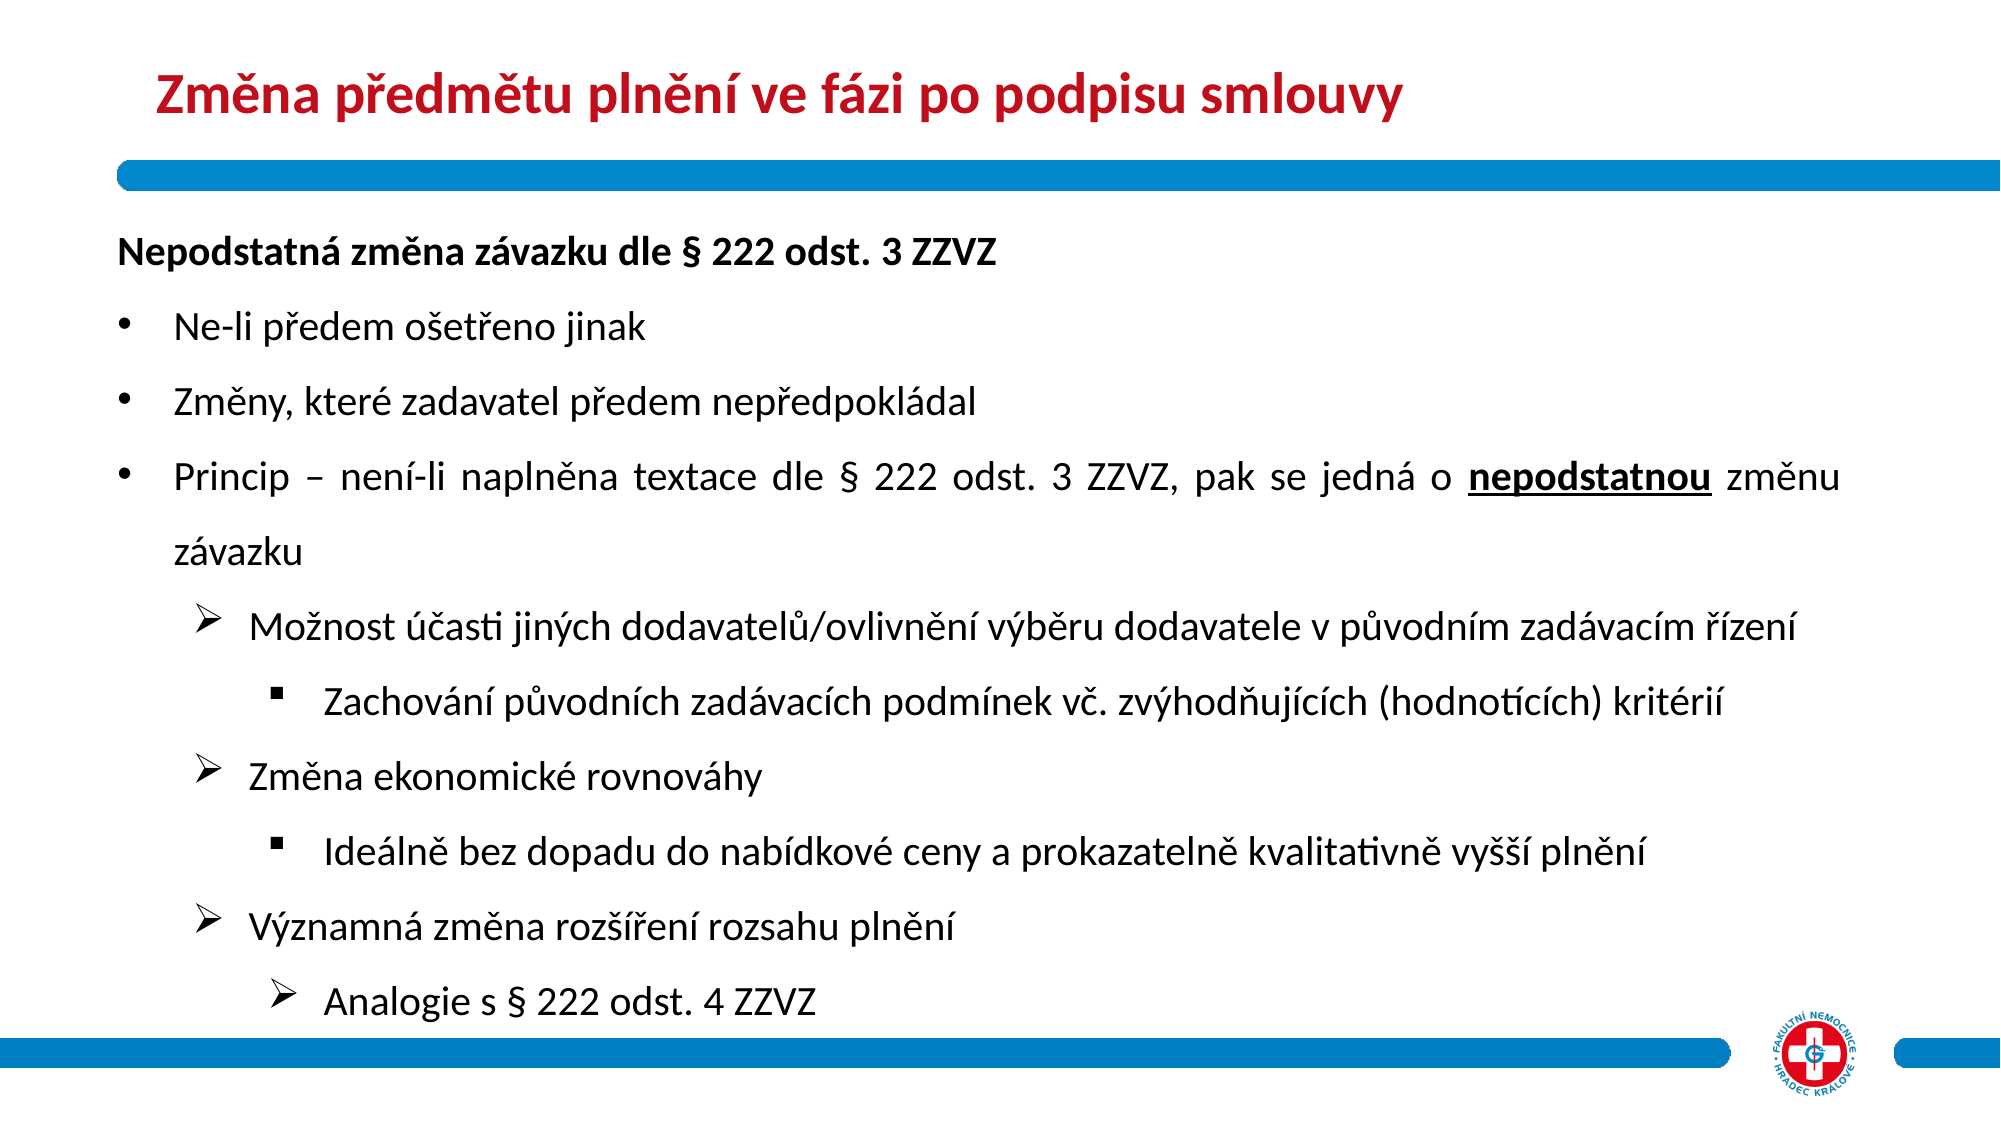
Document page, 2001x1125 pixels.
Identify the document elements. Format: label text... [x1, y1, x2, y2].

picture [117, 182, 127, 191]
text_box Nepodstatná změna závazku dle § 222 odst. 3 ZZVZ Ne-li předem ošetřeno jinak Změny, které zadavatel předem nepředpokládal Princip – není-li naplněna textace dle § 222 odst. 3 ZZVZ, pak se jedná o nepodstatnou změnu závazku Možnost účasti jiných dodavatelů/ovlivnění výběru dodavatele v původním zadávacím řízení Zachování původních zadávacích podmínek vč. zvýhodňujících (hodnotících) kritérií Změna ekonomické rovnováhy Ideálně bez dopadu do nabídkové ceny a prokazatelně kvalitativně vyšší plnění Významná změna rozšíření rozsahu plnění Analogie s § 222 odst. 4 ZZVZ [102, 191, 1856, 1032]
picture [1894, 1038, 2000, 1069]
title Změna předmětu plnění ve fázi po podpisu smlouvy [156, 0, 1922, 158]
picture [117, 160, 125, 169]
picture [0, 1011, 1869, 1096]
